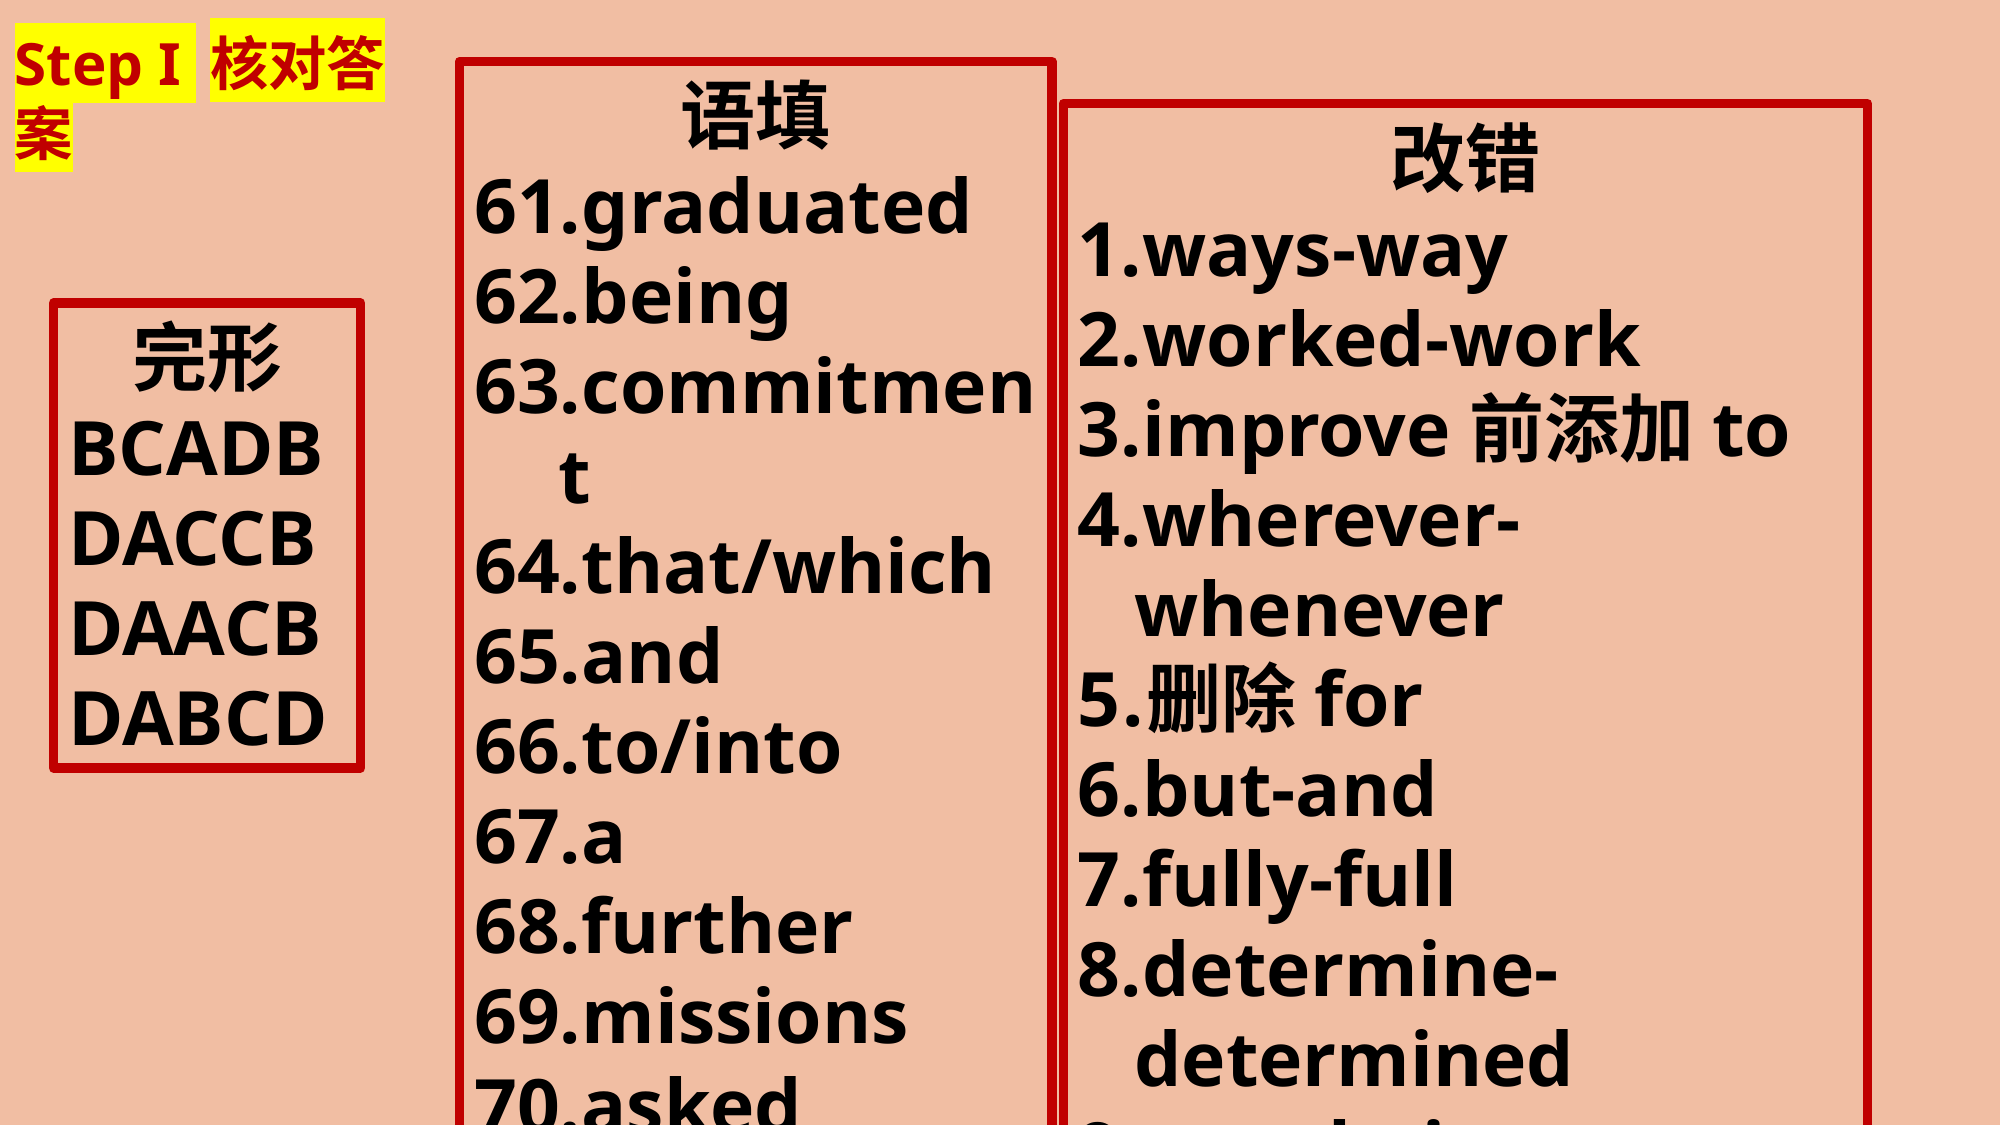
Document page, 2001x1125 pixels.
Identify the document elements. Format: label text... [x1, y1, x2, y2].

text_box 语填 graduated being commitment that/which and to/into a further missions asked [459, 61, 1053, 1125]
text_box 改错 ways-way worked-work improve前添加to wherever-whenever 删除for but-and fully-full determine-determined our-their an-a [1063, 103, 1868, 1125]
text_box Step I 核对答案 [0, 19, 449, 175]
text_box 完形 BCADB DACCB DAACB DABCD [53, 303, 361, 768]
